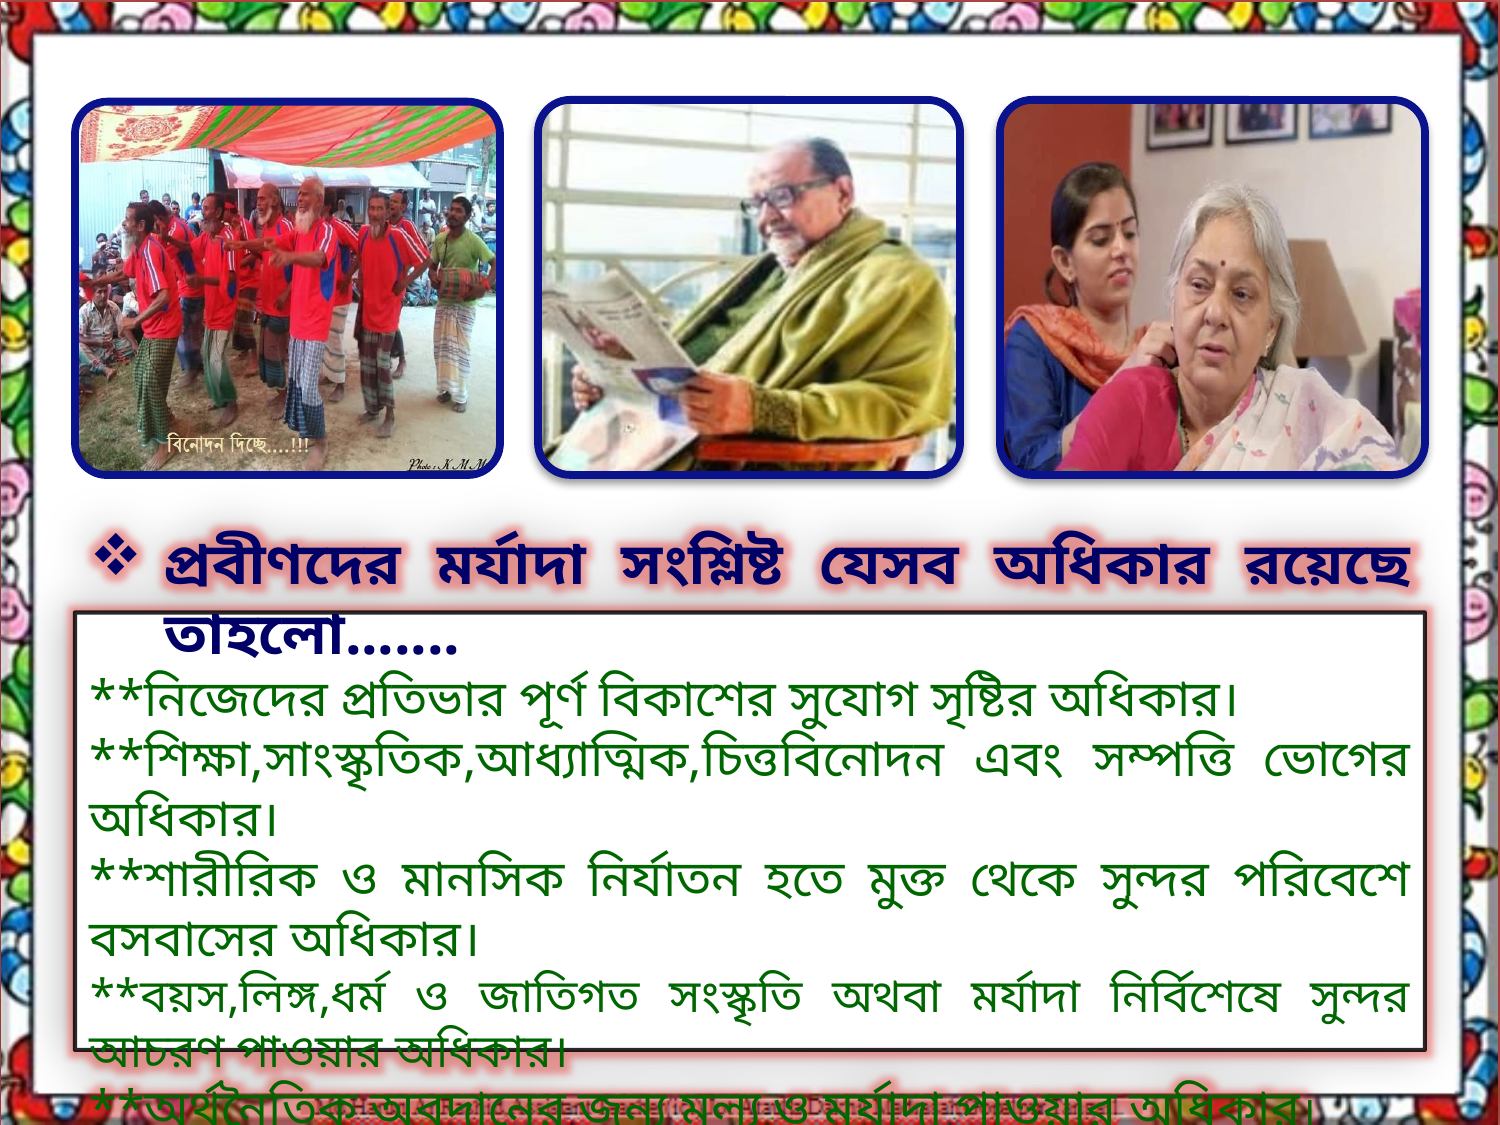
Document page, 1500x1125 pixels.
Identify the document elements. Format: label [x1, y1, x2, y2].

picture [1, 1, 1498, 1125]
text_box [74, 99, 1426, 476]
